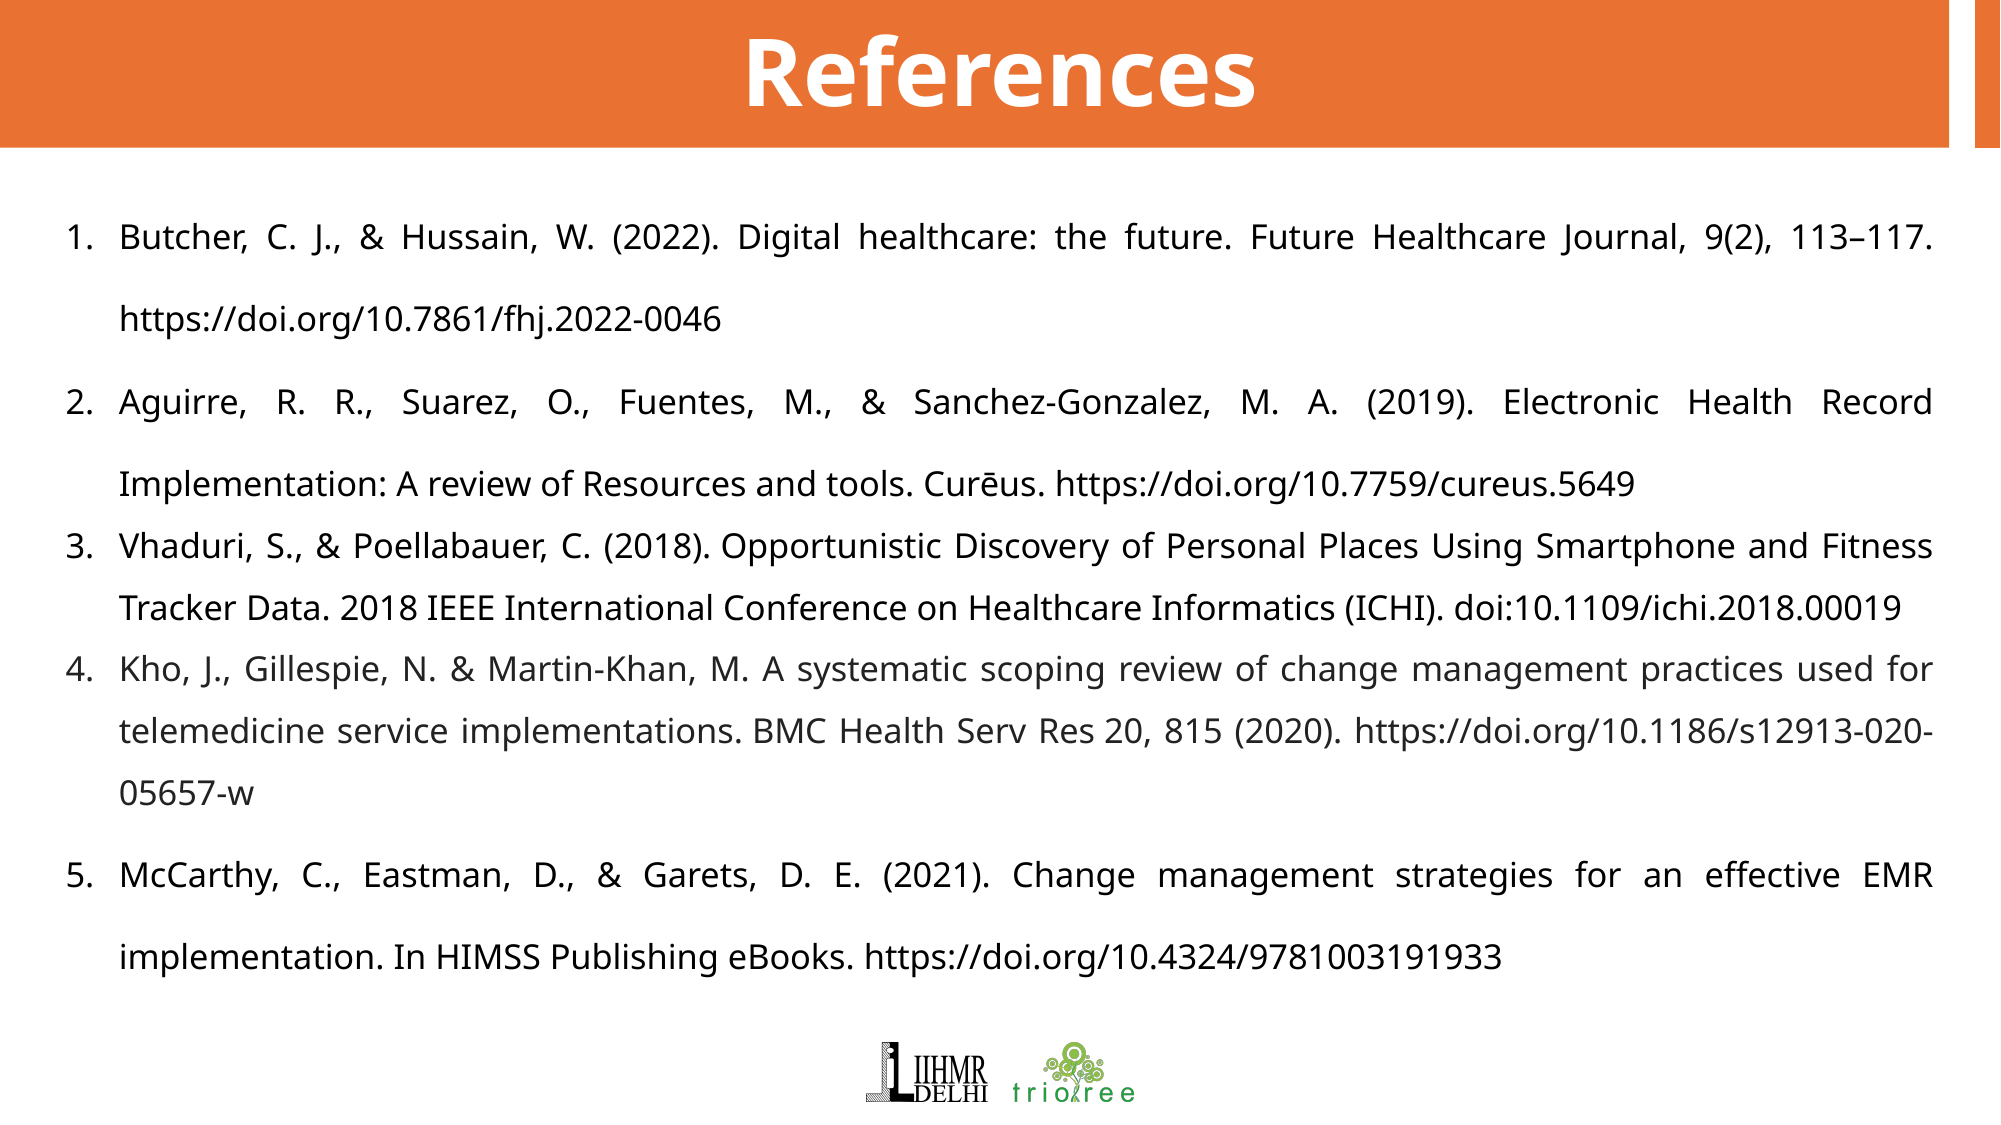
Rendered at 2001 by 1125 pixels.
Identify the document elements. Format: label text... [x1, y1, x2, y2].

title References [50, 0, 1950, 152]
picture [1012, 1042, 1135, 1103]
list Butcher, C. J., & Hussain, W. (2022). Digital healthcare: the future. Future Healthcare Journal, 9(2), 113–117. https://doi.org/10.7861/fhj.2022-0046 Aguirre, R. R., Suarez, O., Fuentes, M., & Sanchez-Gonzalez, M. A. (2019). Electronic Health Record Implementation: A review of Resources and tools. Curēus. https://doi.org/10.7759/cureus.5649 Vhaduri, S., & Poellabauer, C. (2018). Opportunistic Discovery of Personal Places Using Smartphone and Fitness Tracker Data. 2018 IEEE International Conference on Healthcare Informatics (ICHI). doi:10.1109/ichi.2018.00019 Kho, J., Gillespie, N. & Martin-Khan, M. A systematic scoping review of change management practices used for telemedicine service implementations. BMC Health Serv Res 20, 815 (2020). https://doi.org/10.1186/s12913-020-05657-w McCarthy, C., Eastman, D., & Garets, D. E. (2021). Change management strategies for an effective EMR implementation. In HIMSS Publishing eBooks. https://doi.org/10.4324/9781003191933 [50, 166, 1950, 1014]
picture [865, 1042, 988, 1103]
